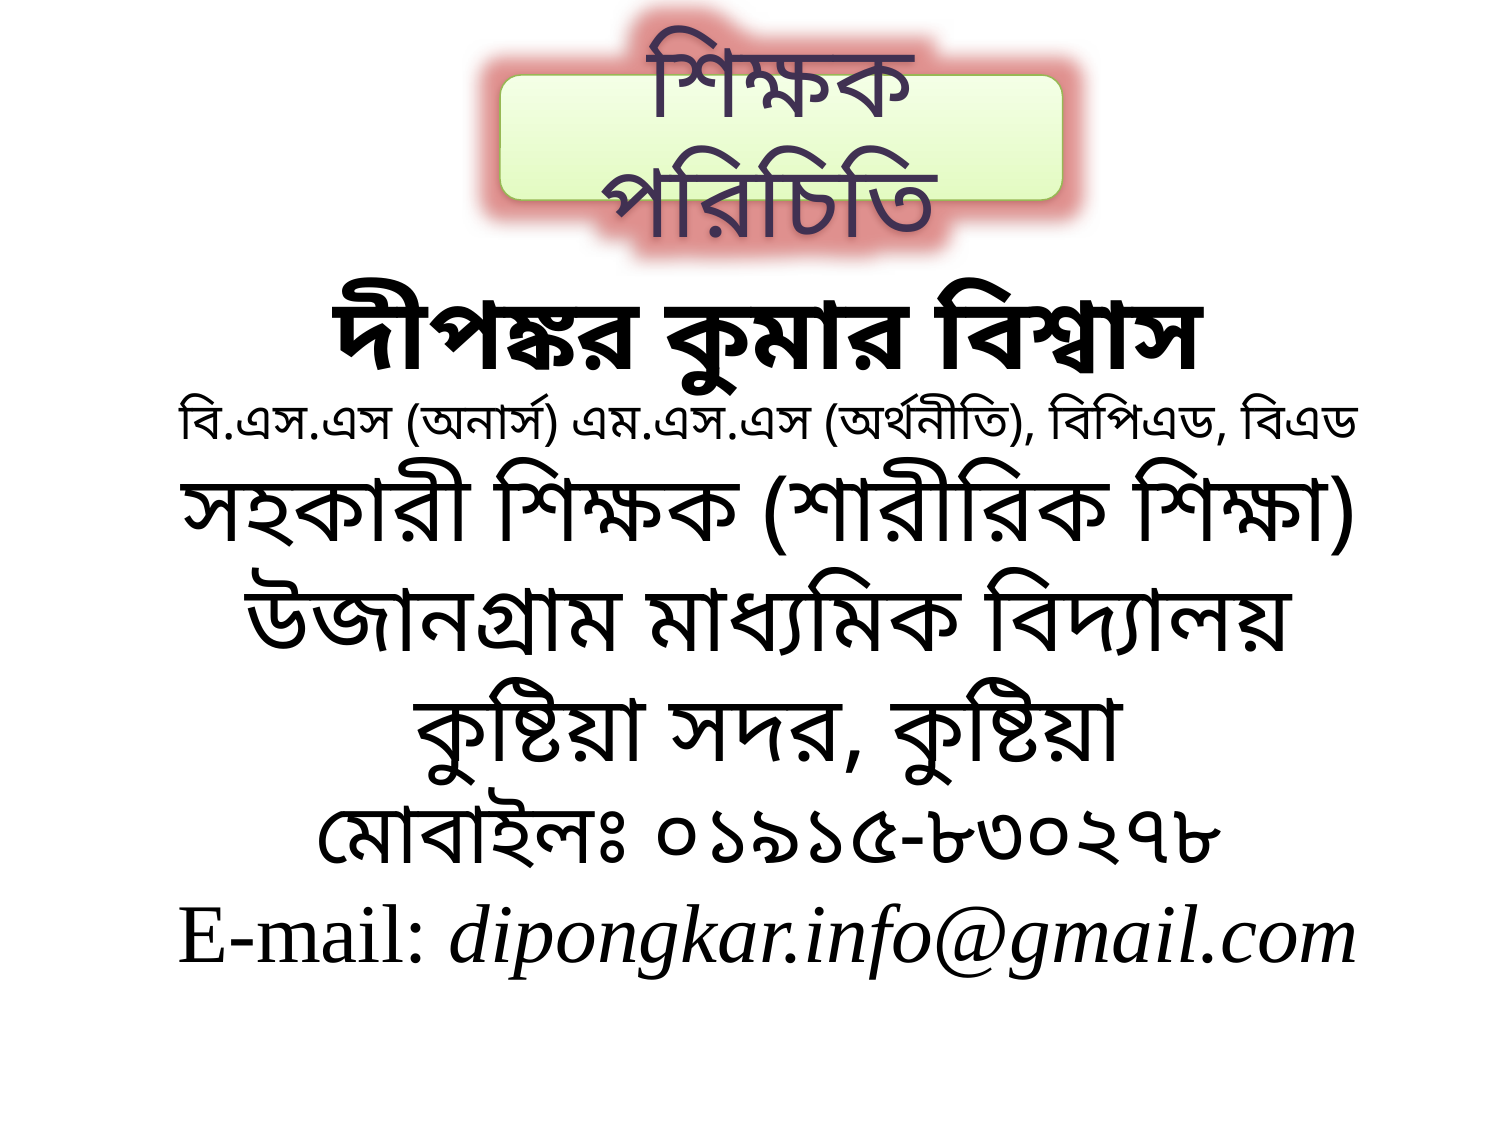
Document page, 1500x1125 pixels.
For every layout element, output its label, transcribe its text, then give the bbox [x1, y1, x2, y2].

text_box দীপঙ্কর কুমার বিশ্বাস বি.এস.এস (অনার্স) এম.এস.এস (অর্থনীতি), বিপিএড, বিএড সহকারী শিক্ষক (শারীরিক শিক্ষা) উজানগ্রাম মাধ্যমিক বিদ্যালয় কুষ্টিয়া সদর, কুষ্টিয়া মোবাইলঃ ০১৯১৫-৮৩০২৭৮ E-mail: dipongkar.info@gmail.com [87, 262, 1450, 987]
text_box শিক্ষক পরিচিতি [499, 74, 1064, 201]
